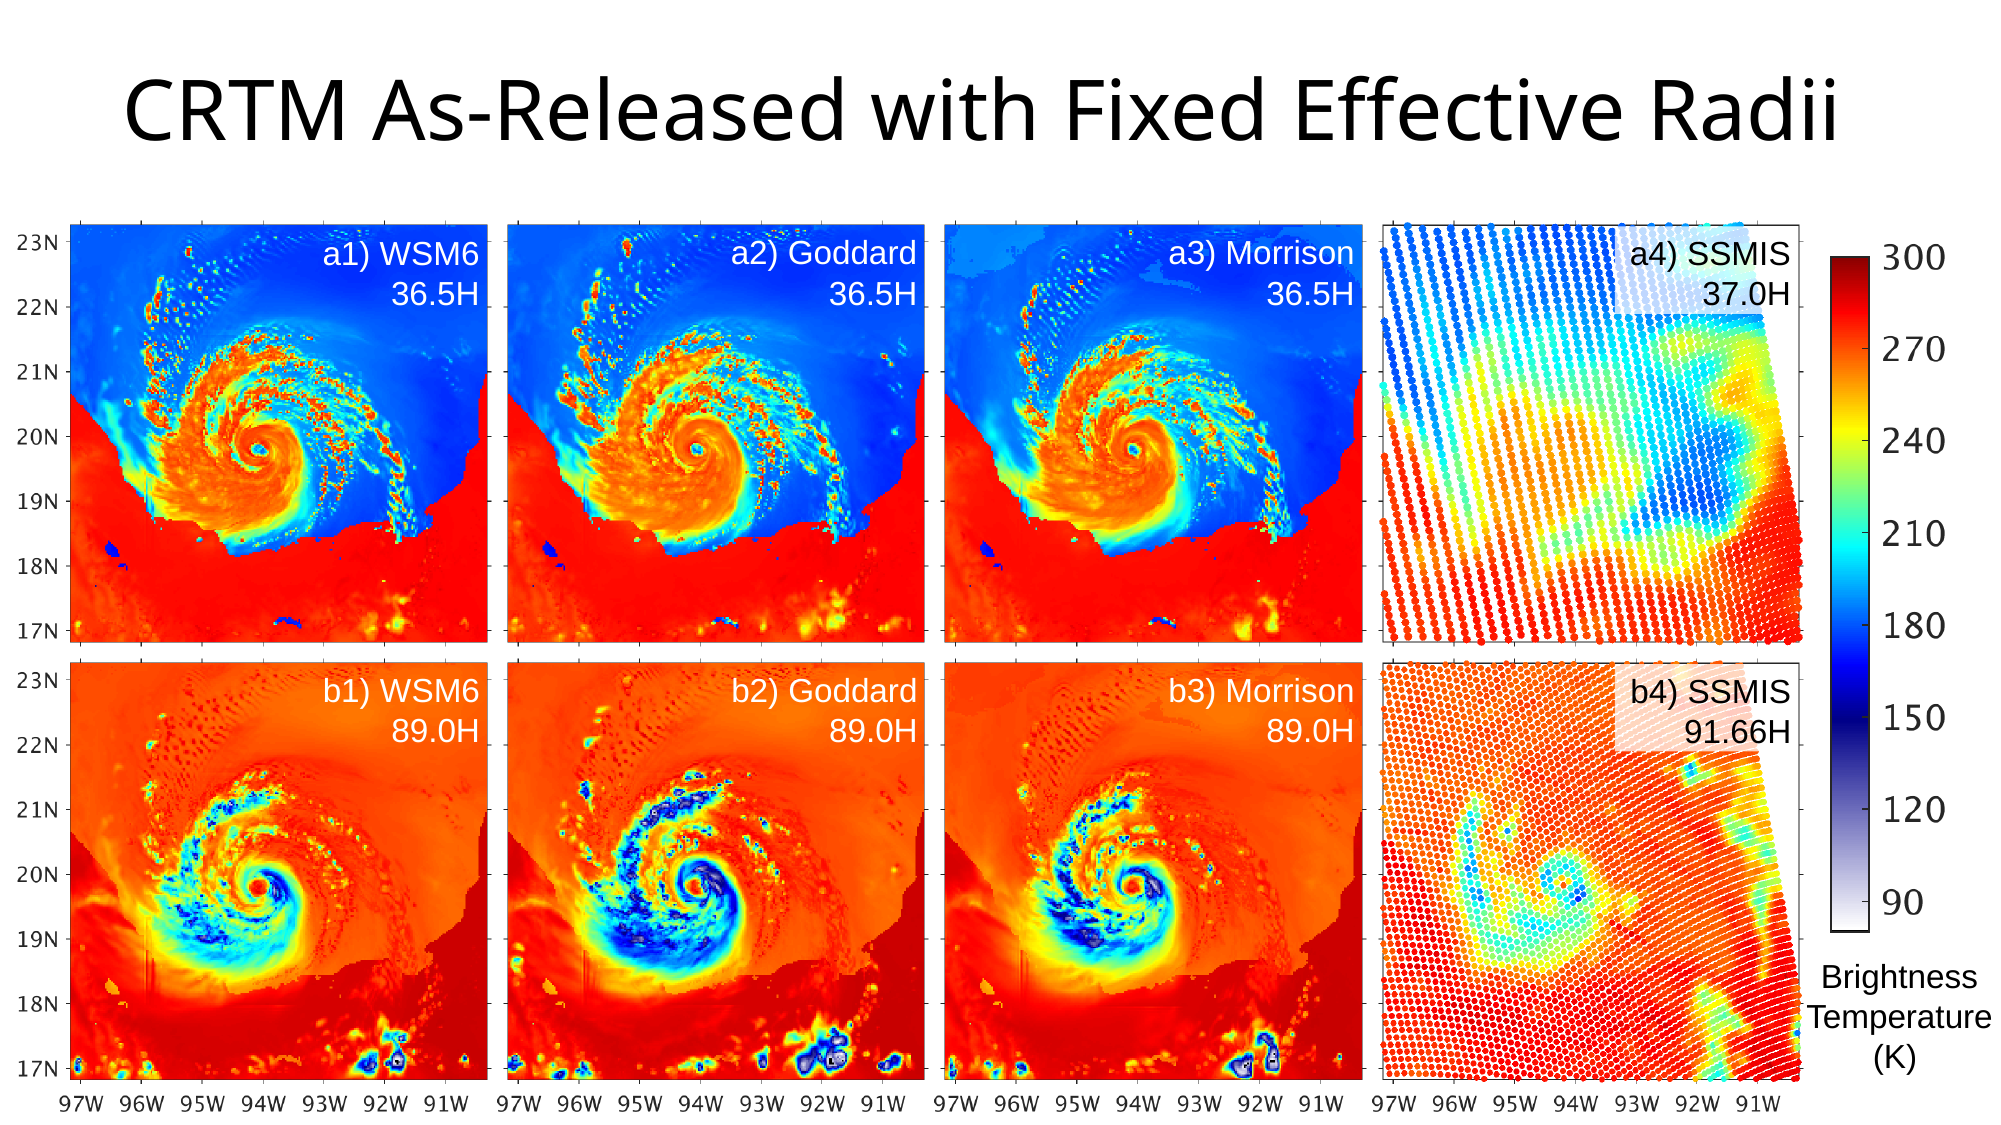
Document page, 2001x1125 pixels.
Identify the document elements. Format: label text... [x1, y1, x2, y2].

text_box CRTM As-Released with Fixed Effective Radii [61, 19, 1904, 208]
picture [1821, 213, 1950, 971]
text_box Brightness Temperature (K) [1811, 947, 2000, 1083]
picture [11, 213, 1811, 1118]
